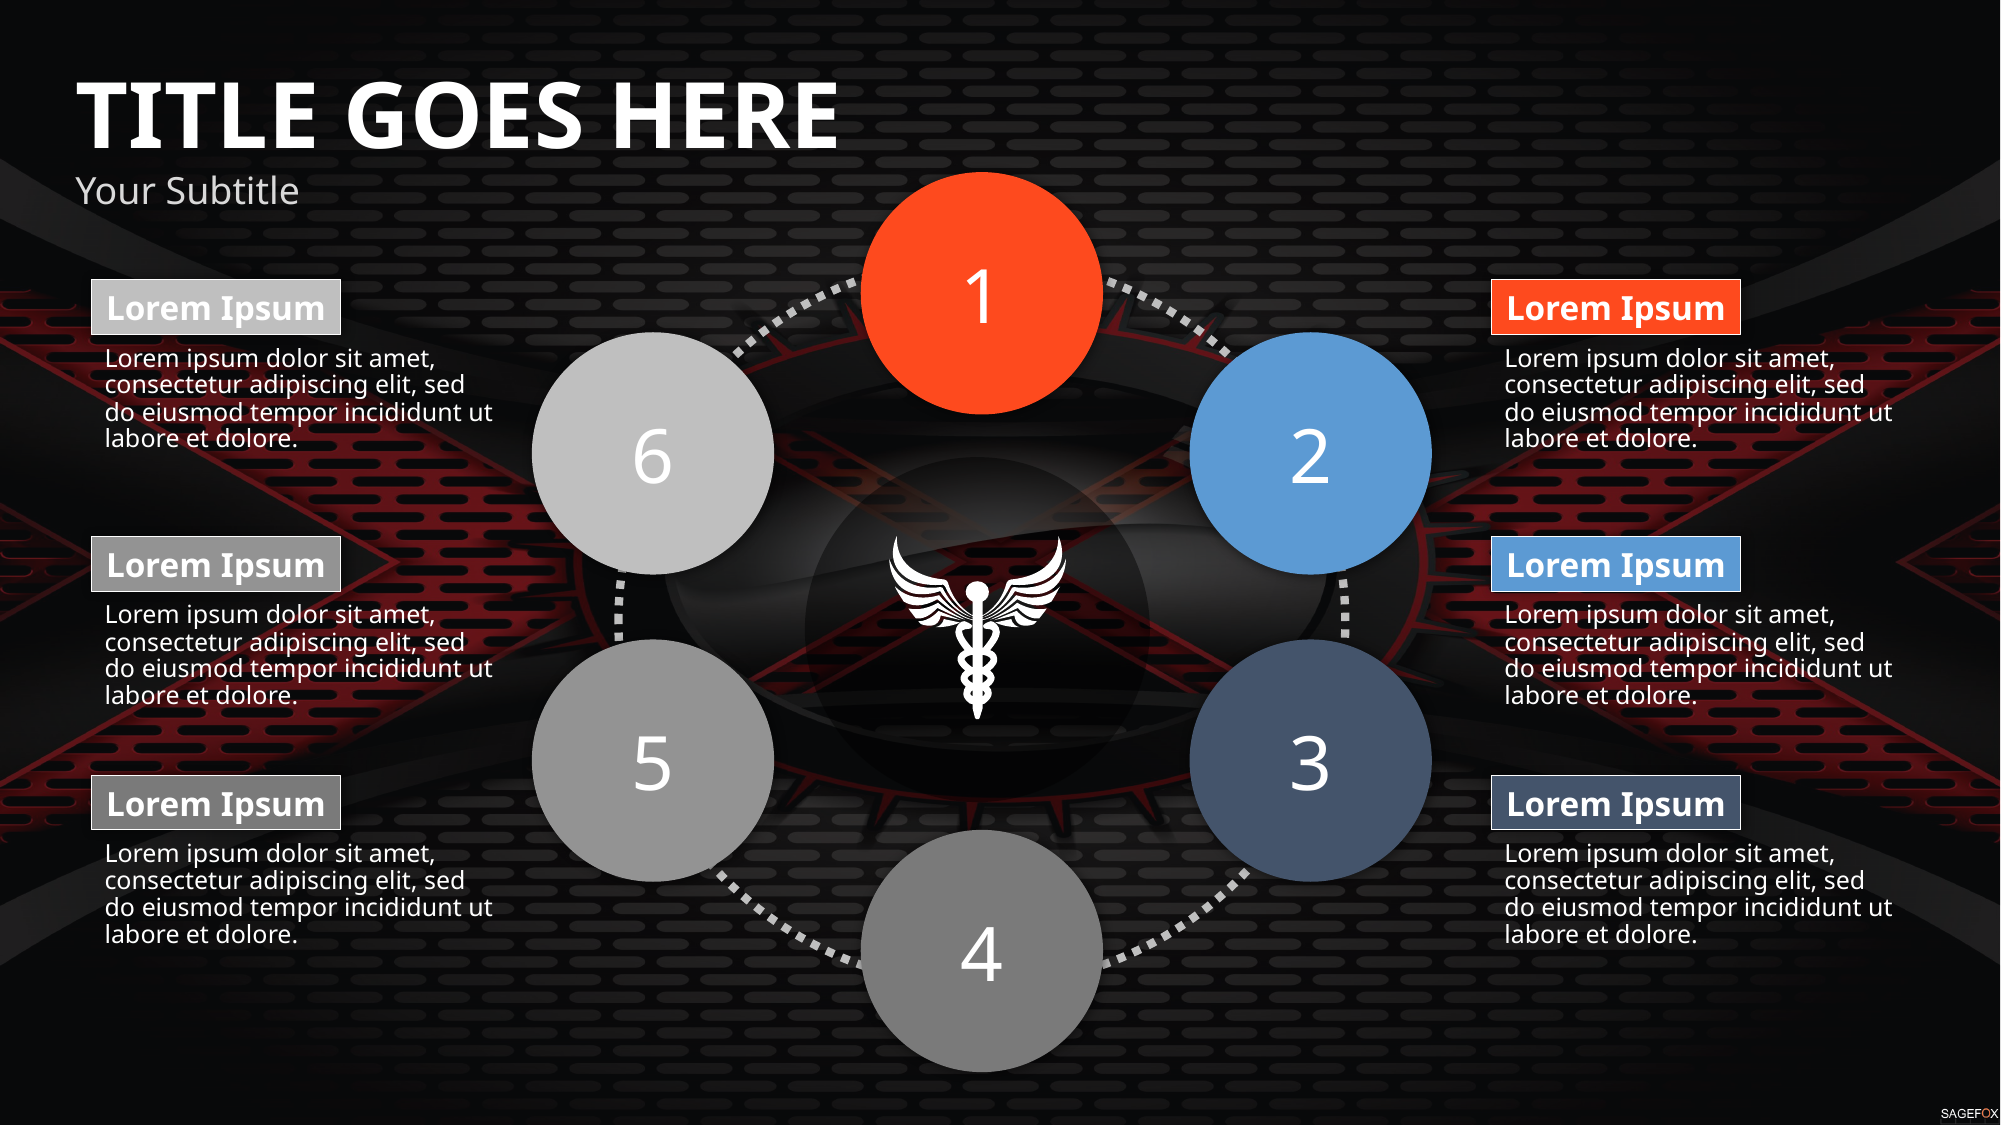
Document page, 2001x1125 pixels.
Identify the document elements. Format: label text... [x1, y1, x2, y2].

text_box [1489, 774, 1910, 960]
text_box 1 [859, 183, 1105, 416]
text_box 2 [1188, 331, 1433, 576]
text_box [1489, 279, 1910, 464]
text_box [617, 280, 1347, 964]
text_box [881, 536, 1073, 720]
text_box TITLE GOES HERE Your Subtitle [60, 49, 1036, 220]
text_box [89, 536, 510, 721]
picture [0, 0, 2001, 1125]
text_box 4 [859, 828, 1105, 1074]
text_box 5 [530, 638, 776, 883]
text_box 3 [1188, 638, 1433, 883]
text_box [803, 456, 1151, 804]
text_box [89, 774, 510, 960]
text_box 6 [530, 331, 776, 576]
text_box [89, 279, 510, 464]
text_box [1489, 536, 1910, 721]
